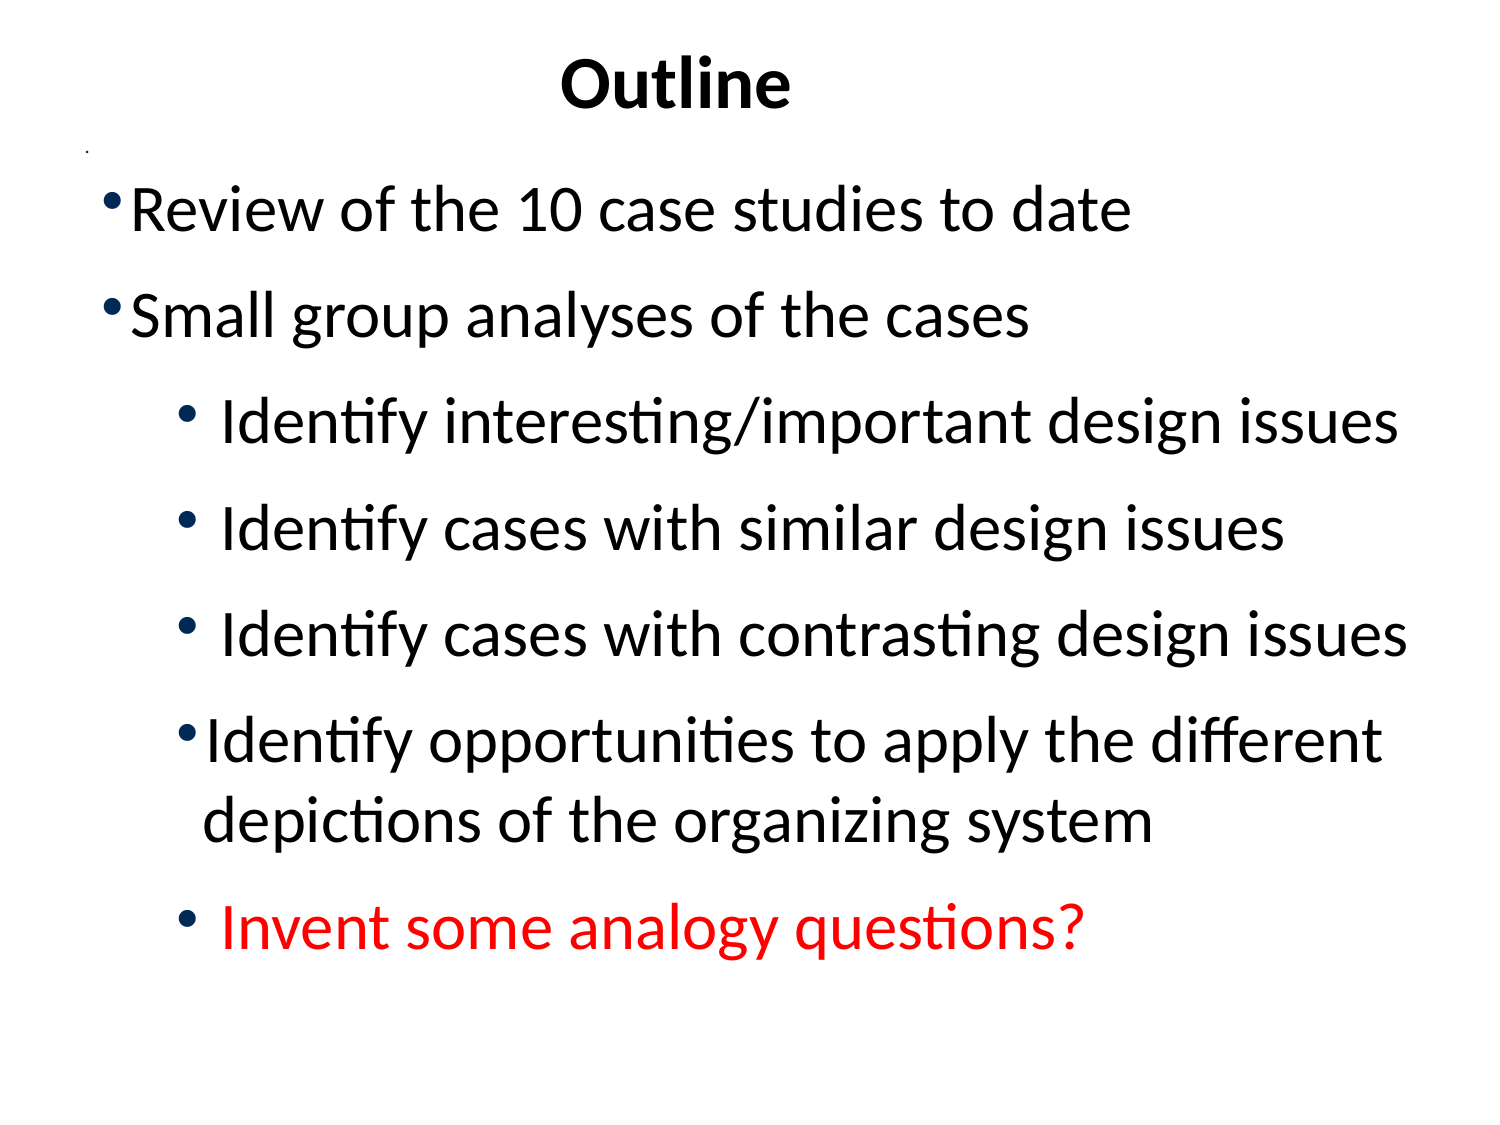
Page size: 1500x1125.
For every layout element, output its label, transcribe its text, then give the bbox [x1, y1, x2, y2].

text_box Outline [299, 37, 1054, 121]
text_box Review of the 10 case studies to date Small group analyses of the cases Identify interesting/important design issues Identify cases with similar design issues Identify cases with contrasting design issues Identify opportunities to apply the different depictions of the organizing system Invent some analogy questions? [75, 121, 1450, 1075]
